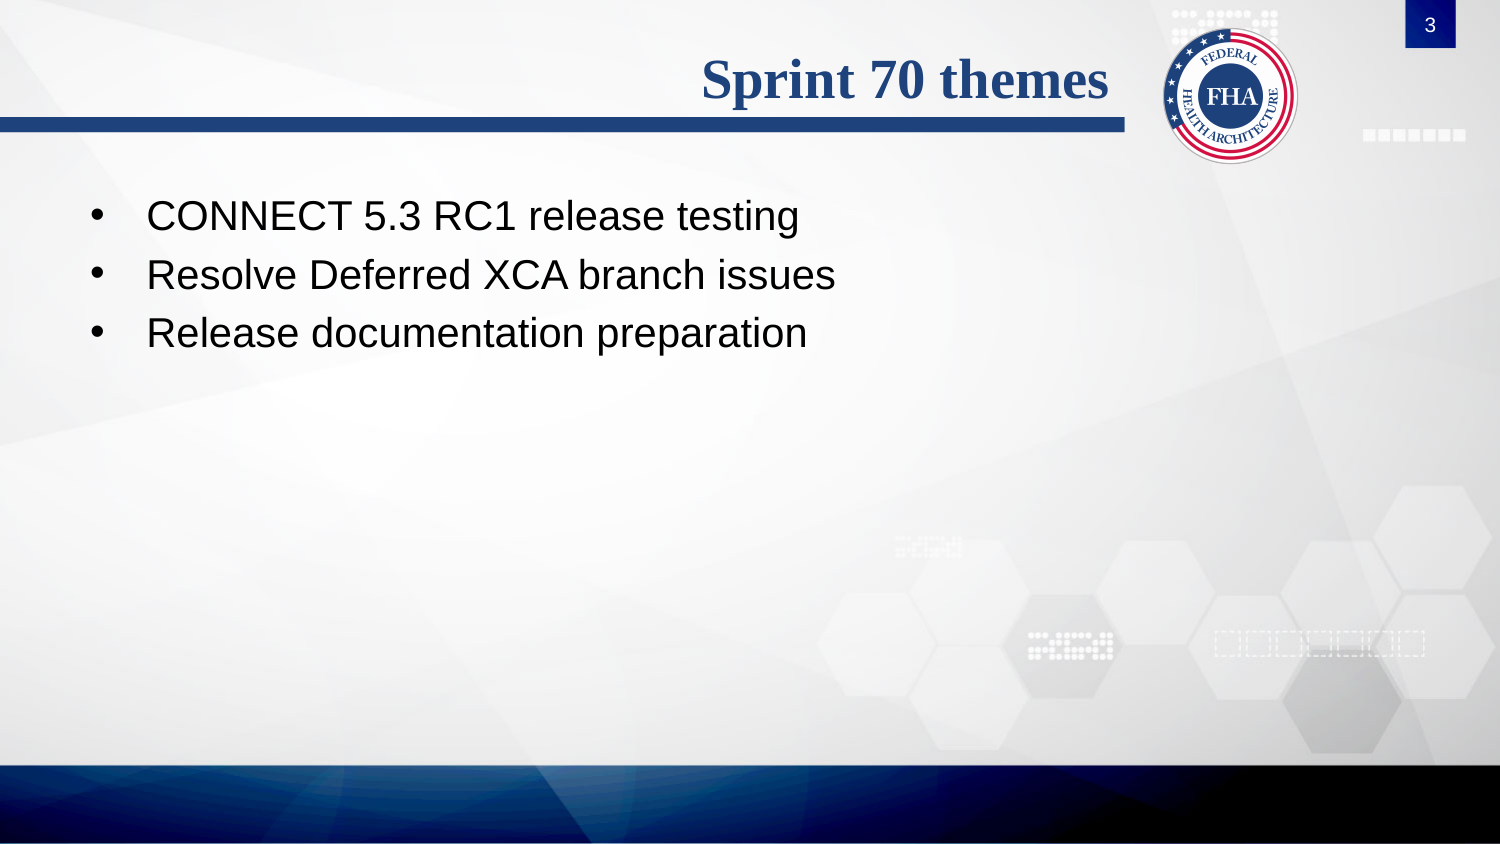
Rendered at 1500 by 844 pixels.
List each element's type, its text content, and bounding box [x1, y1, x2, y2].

slide_number 3 [1400, 1, 1460, 48]
title Sprint 70 themes [75, 33, 1125, 118]
picture [0, 0, 1500, 844]
list CONNECT 5.3 RC1 release testing Resolve Deferred XCA branch issues Release documentation preparation [75, 181, 1425, 744]
